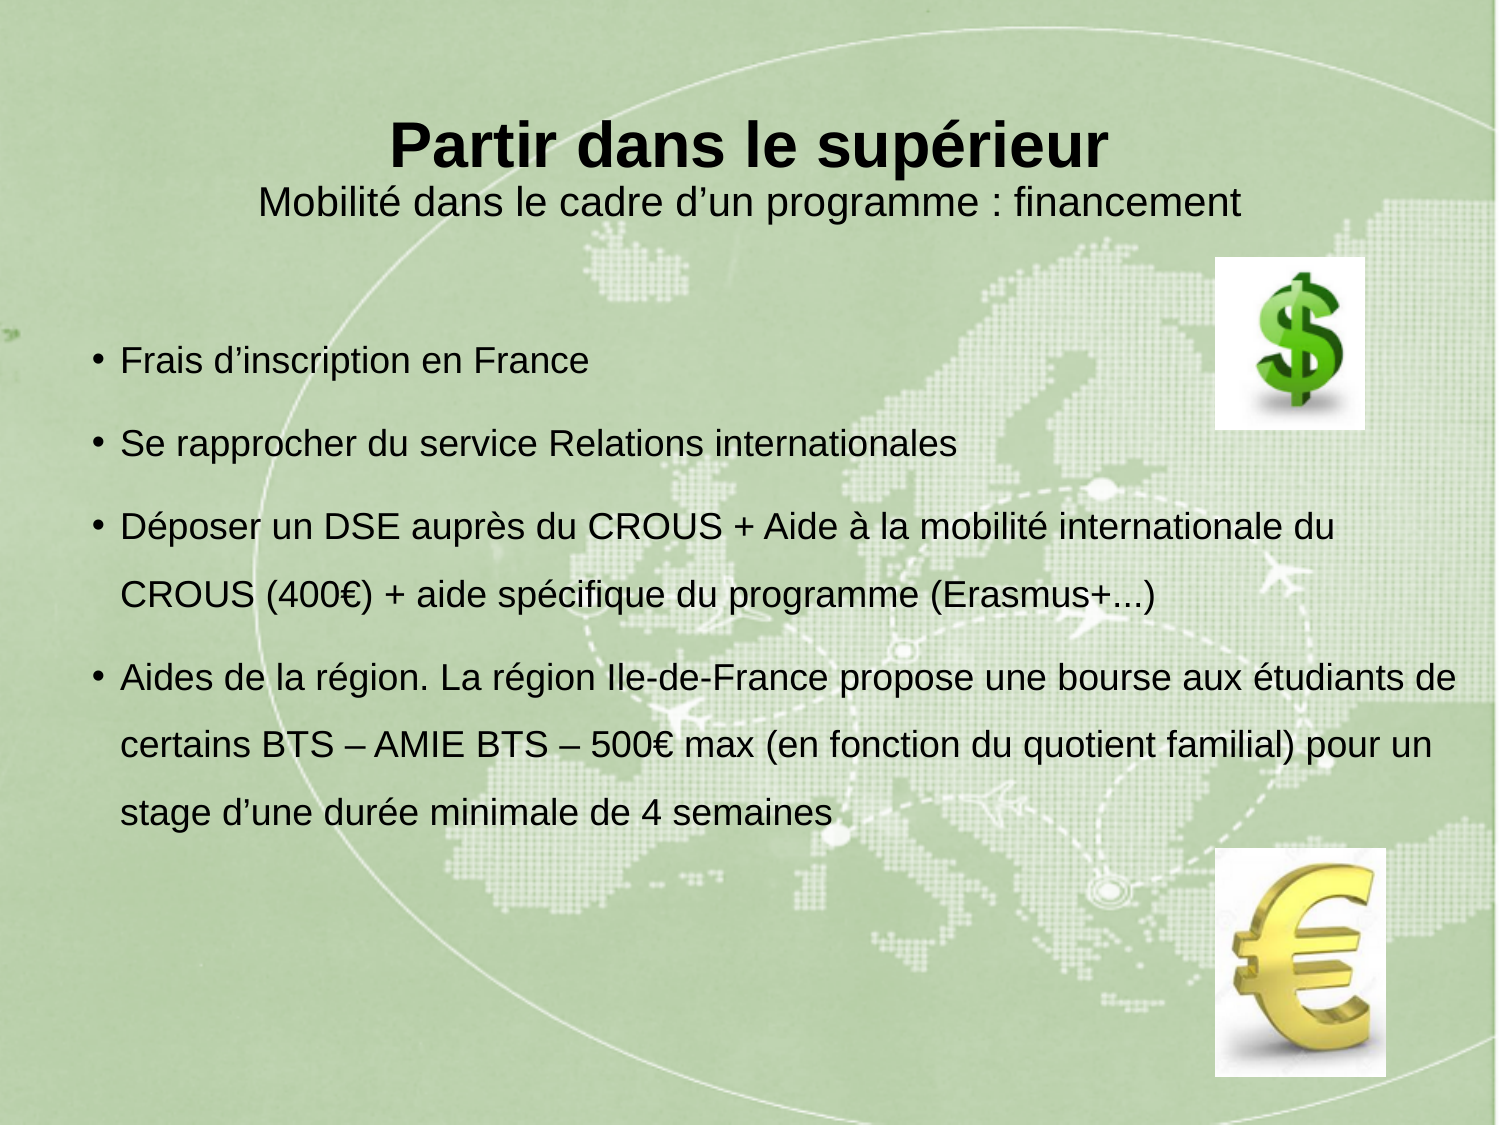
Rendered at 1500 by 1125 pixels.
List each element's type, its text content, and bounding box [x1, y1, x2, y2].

title Partir dans le supérieur Mobilité dans le cadre d’un programme : financement [103, 59, 1397, 278]
picture [1215, 257, 1365, 430]
picture [1215, 848, 1386, 1077]
list Frais d’inscription en France Se rapprocher du service Relations internationales Déposer un DSE auprès du CROUS + Aide à la mobilité internationale du CROUS (400€) + aide spécifique du programme (Erasmus+...) Aides de la région. La région Ile-de-France propose une bourse aux étudiants de certains BTS – AMIE BTS – 500€ max (en fonction du quotient familial) pour un stage d’une durée minimale de 4 semaines [76, 305, 1478, 1049]
